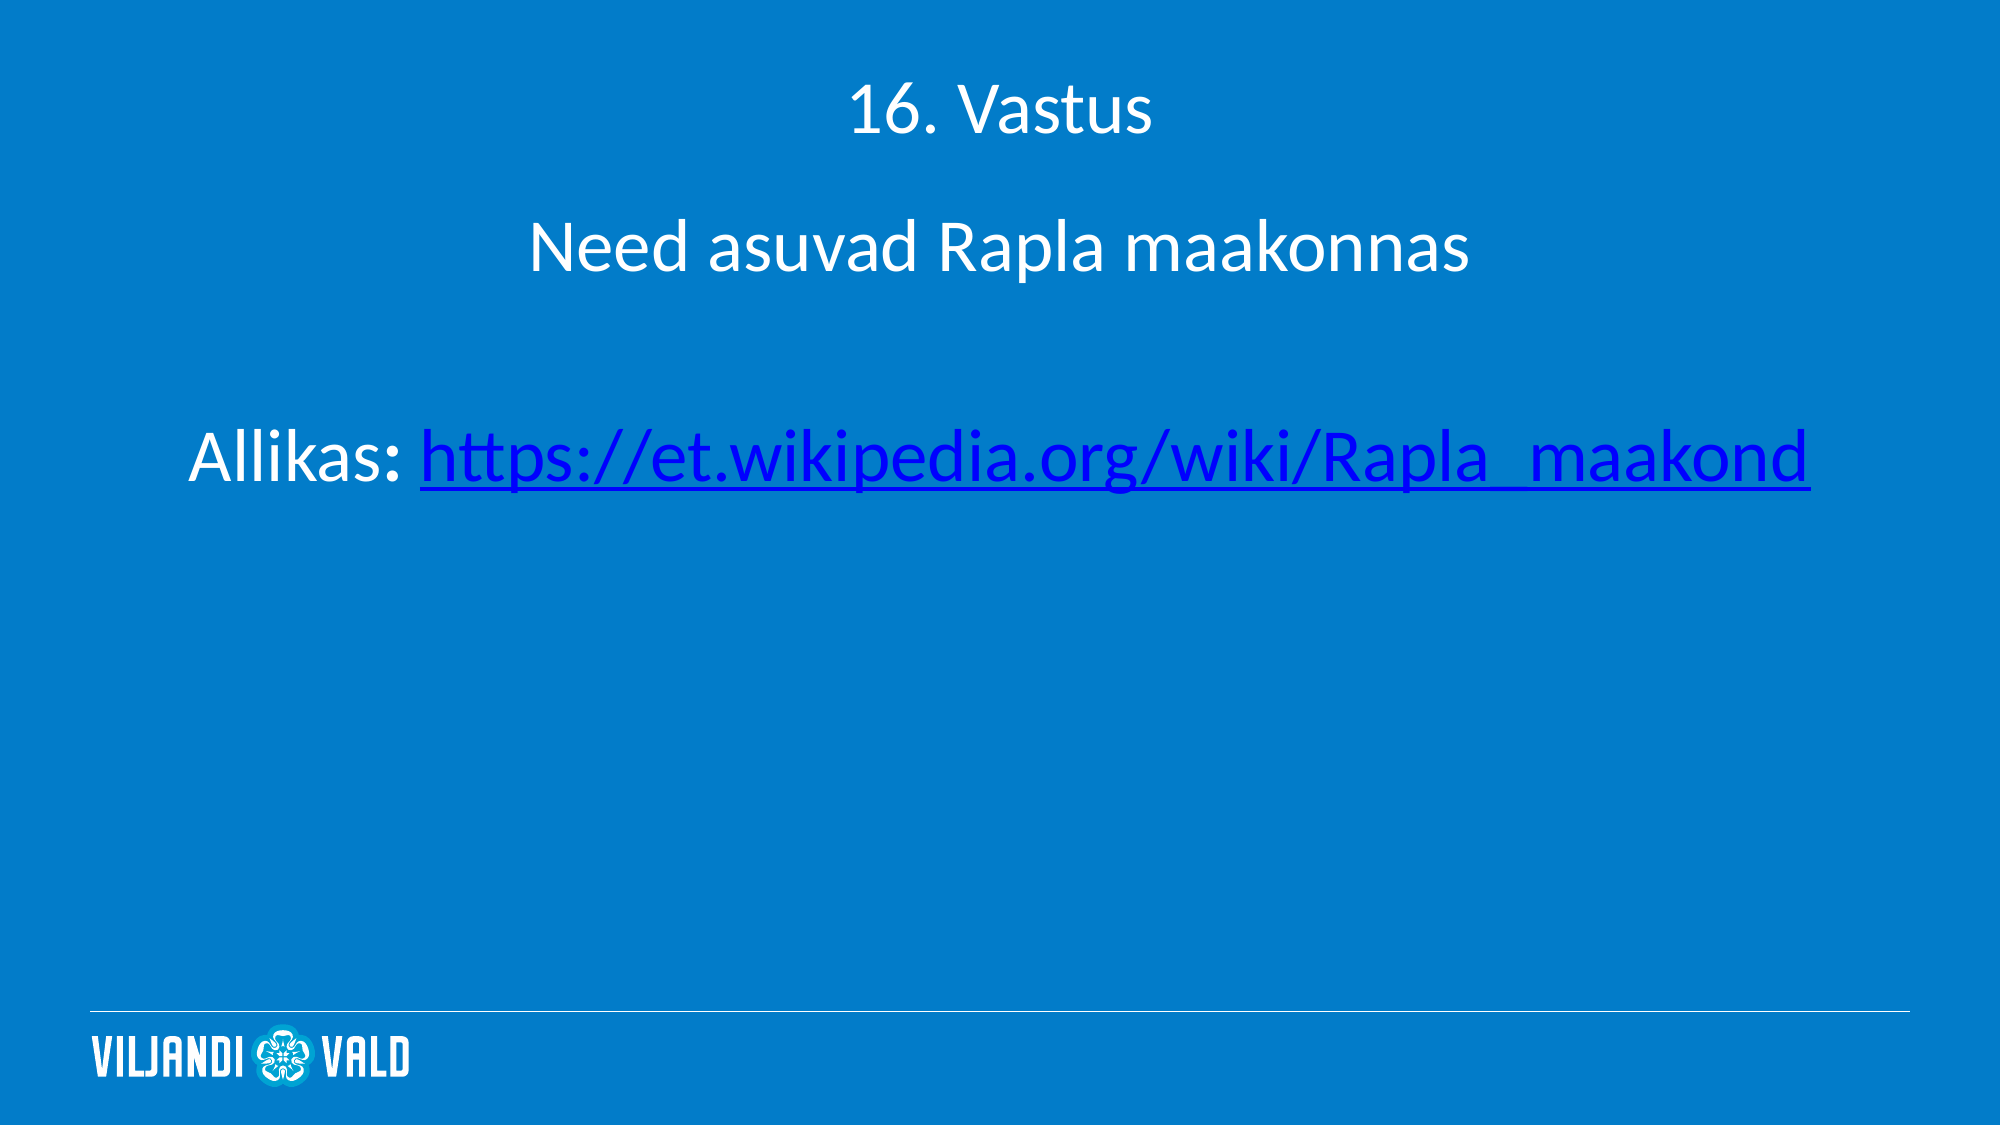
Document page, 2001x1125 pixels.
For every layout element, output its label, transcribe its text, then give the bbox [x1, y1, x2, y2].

title 16. Vastus [99, 45, 1900, 162]
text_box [90, 1022, 410, 1089]
list Need asuvad Rapla maakonnas Allikas: https://et.wikipedia.org/wiki/Rapla_maakond [99, 186, 1900, 1005]
